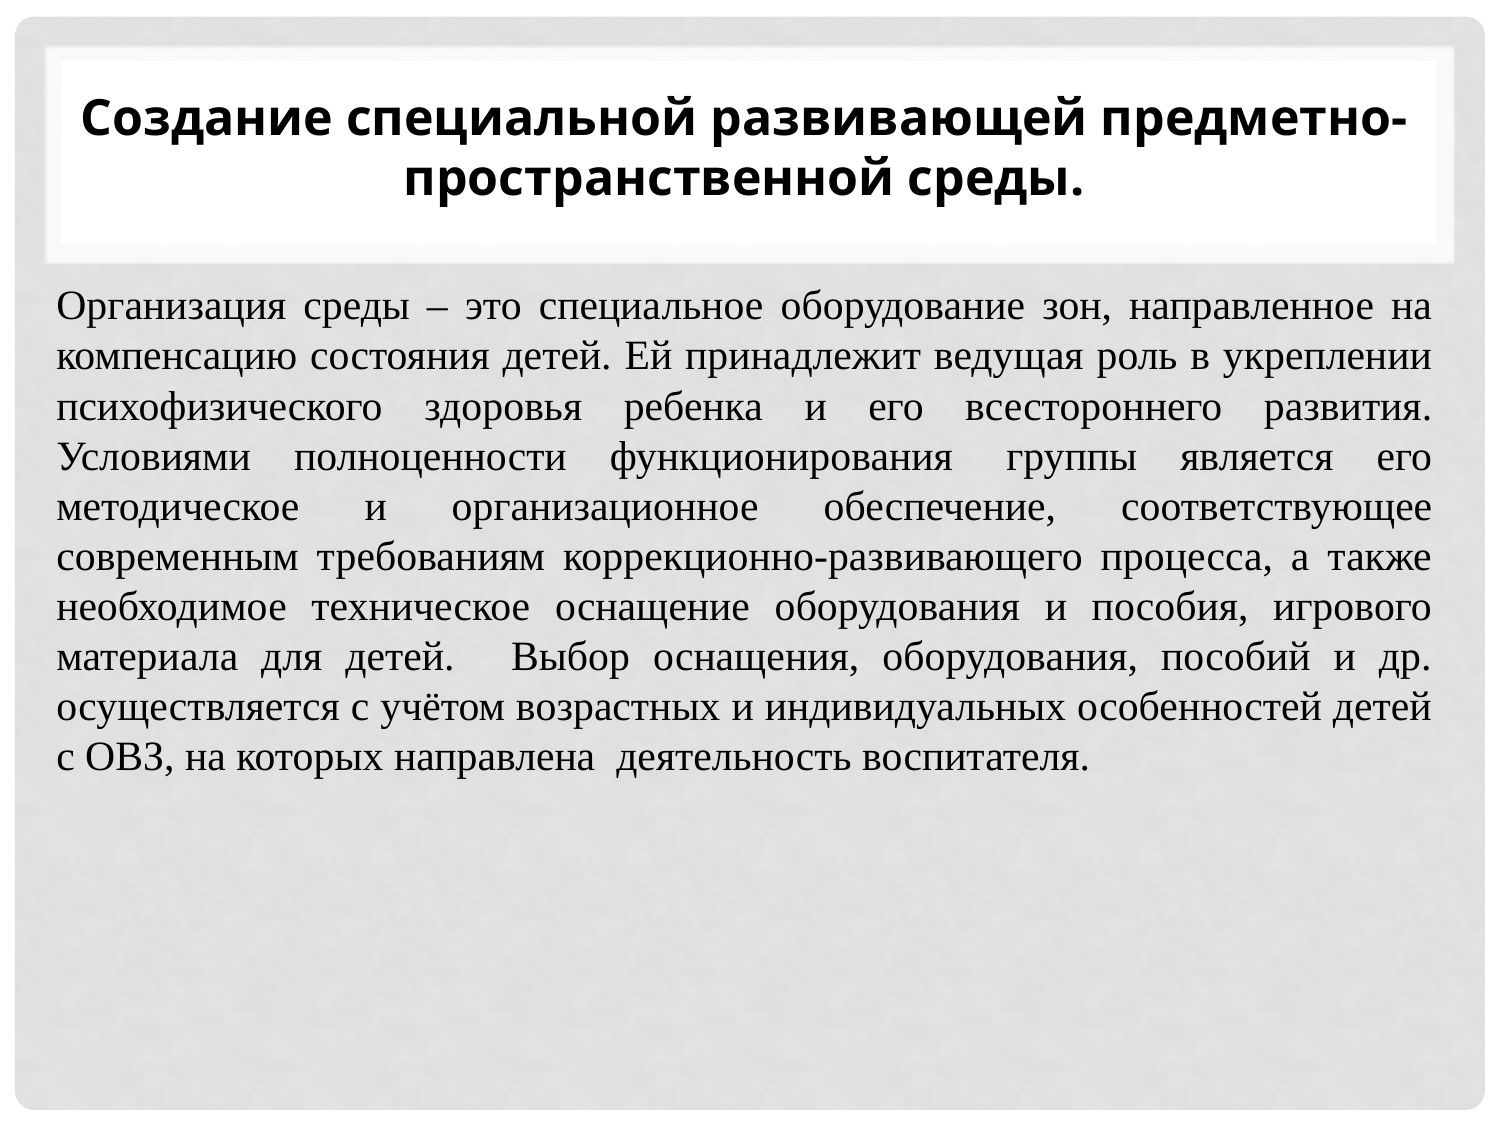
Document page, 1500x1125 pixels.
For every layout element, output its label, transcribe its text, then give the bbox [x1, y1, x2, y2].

list Создание специальной развивающей предметно-пространственной среды. Организация среды – это специальное оборудование зон, направленное на компенсацию состояния детей. Ей принадлежит ведущая роль в укреплении психофизического здоровья ребенка и его всестороннего развития. Условиями полноценности функционирования группы является его методическое и организационное обеспечение, соответствующее современным требованиям коррекционно-развивающего процесса, а также необходимое техническое оснащение оборудования и пособия, игрового материала для детей. Выбор оснащения, оборудования, пособий и др. осуществляется с учётом возрастных и индивидуальных особенностей детей с ОВЗ, на которых направлена деятельность воспитателя. [41, 78, 1448, 799]
